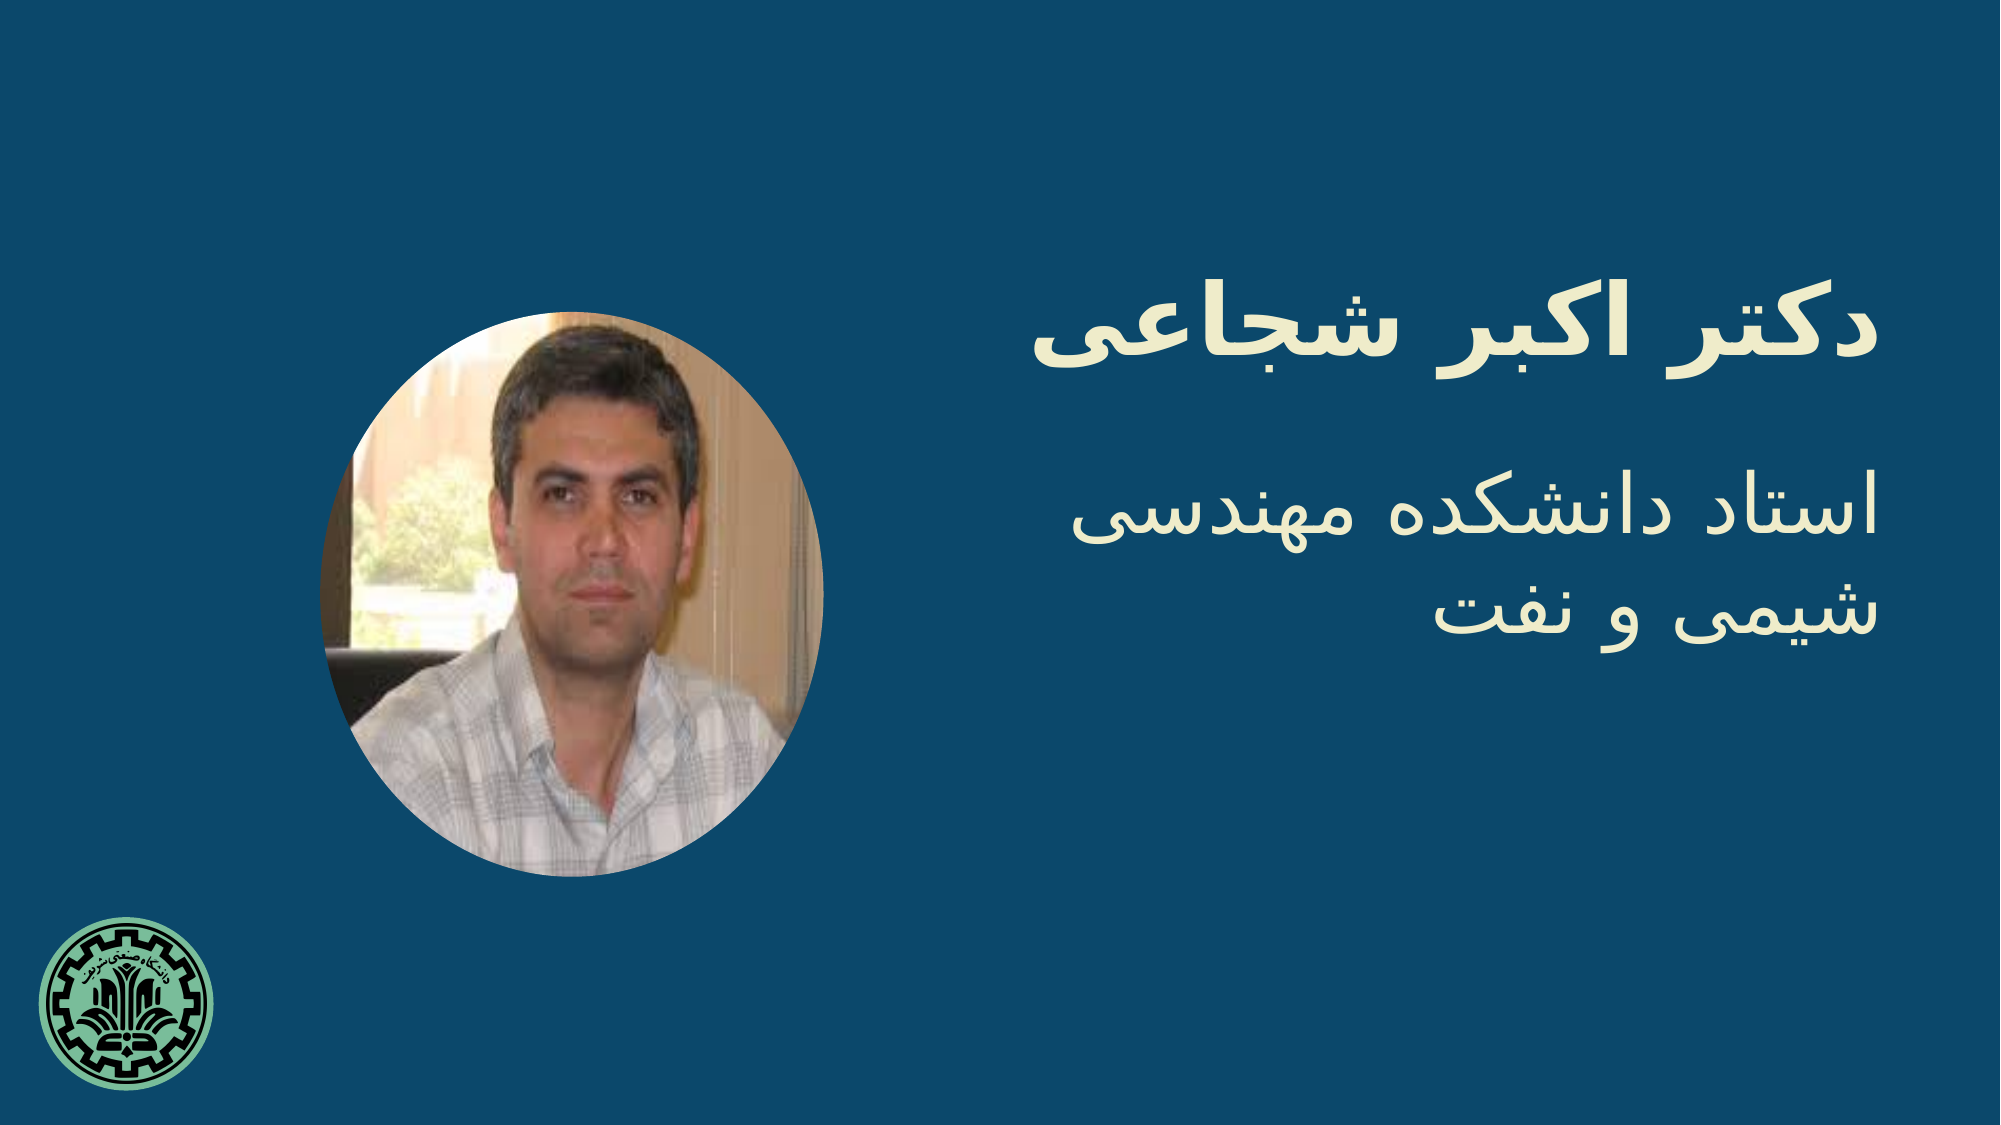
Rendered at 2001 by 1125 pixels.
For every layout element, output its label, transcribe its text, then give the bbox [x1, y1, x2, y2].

text_box [207, 968, 215, 1040]
text_box [91, 916, 161, 923]
picture [320, 311, 824, 877]
text_box [37, 966, 46, 1042]
picture [46, 923, 207, 1084]
text_box [90, 1084, 163, 1092]
text_box استاد دانشکده مهندسی شیمی و نفت [935, 442, 1899, 658]
text_box دکتر اکبر شجاعی [751, 248, 1899, 383]
